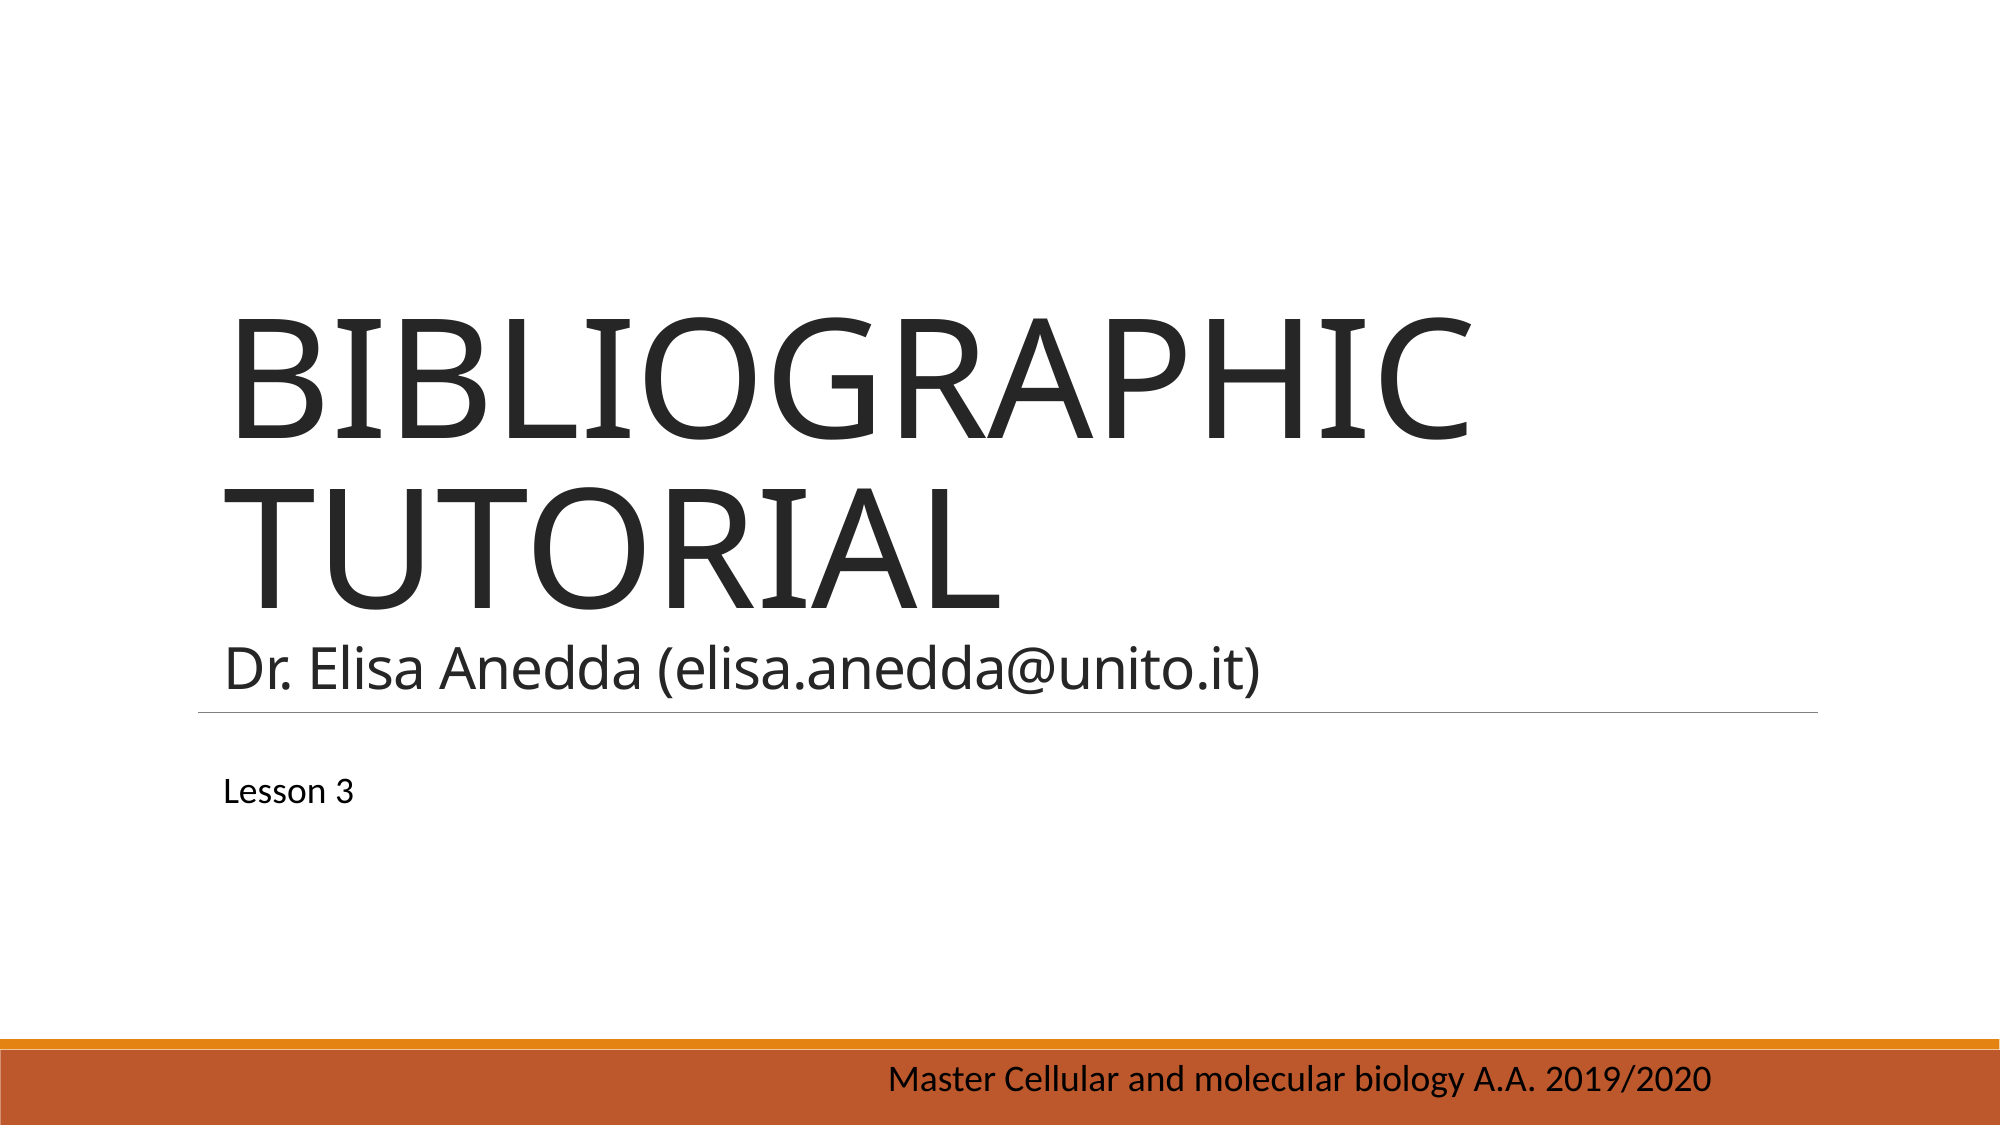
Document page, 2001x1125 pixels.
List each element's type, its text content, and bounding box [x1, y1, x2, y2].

title BIBLIOGRAPHIC TUTORIAL Dr. Elisa Anedda (elisa.anedda@unito.it) [208, 101, 1623, 710]
text_box Lesson 3 [208, 758, 1820, 819]
text_box Master Cellular and molecular biology A.A. 2019/2020 [850, 1046, 1750, 1107]
